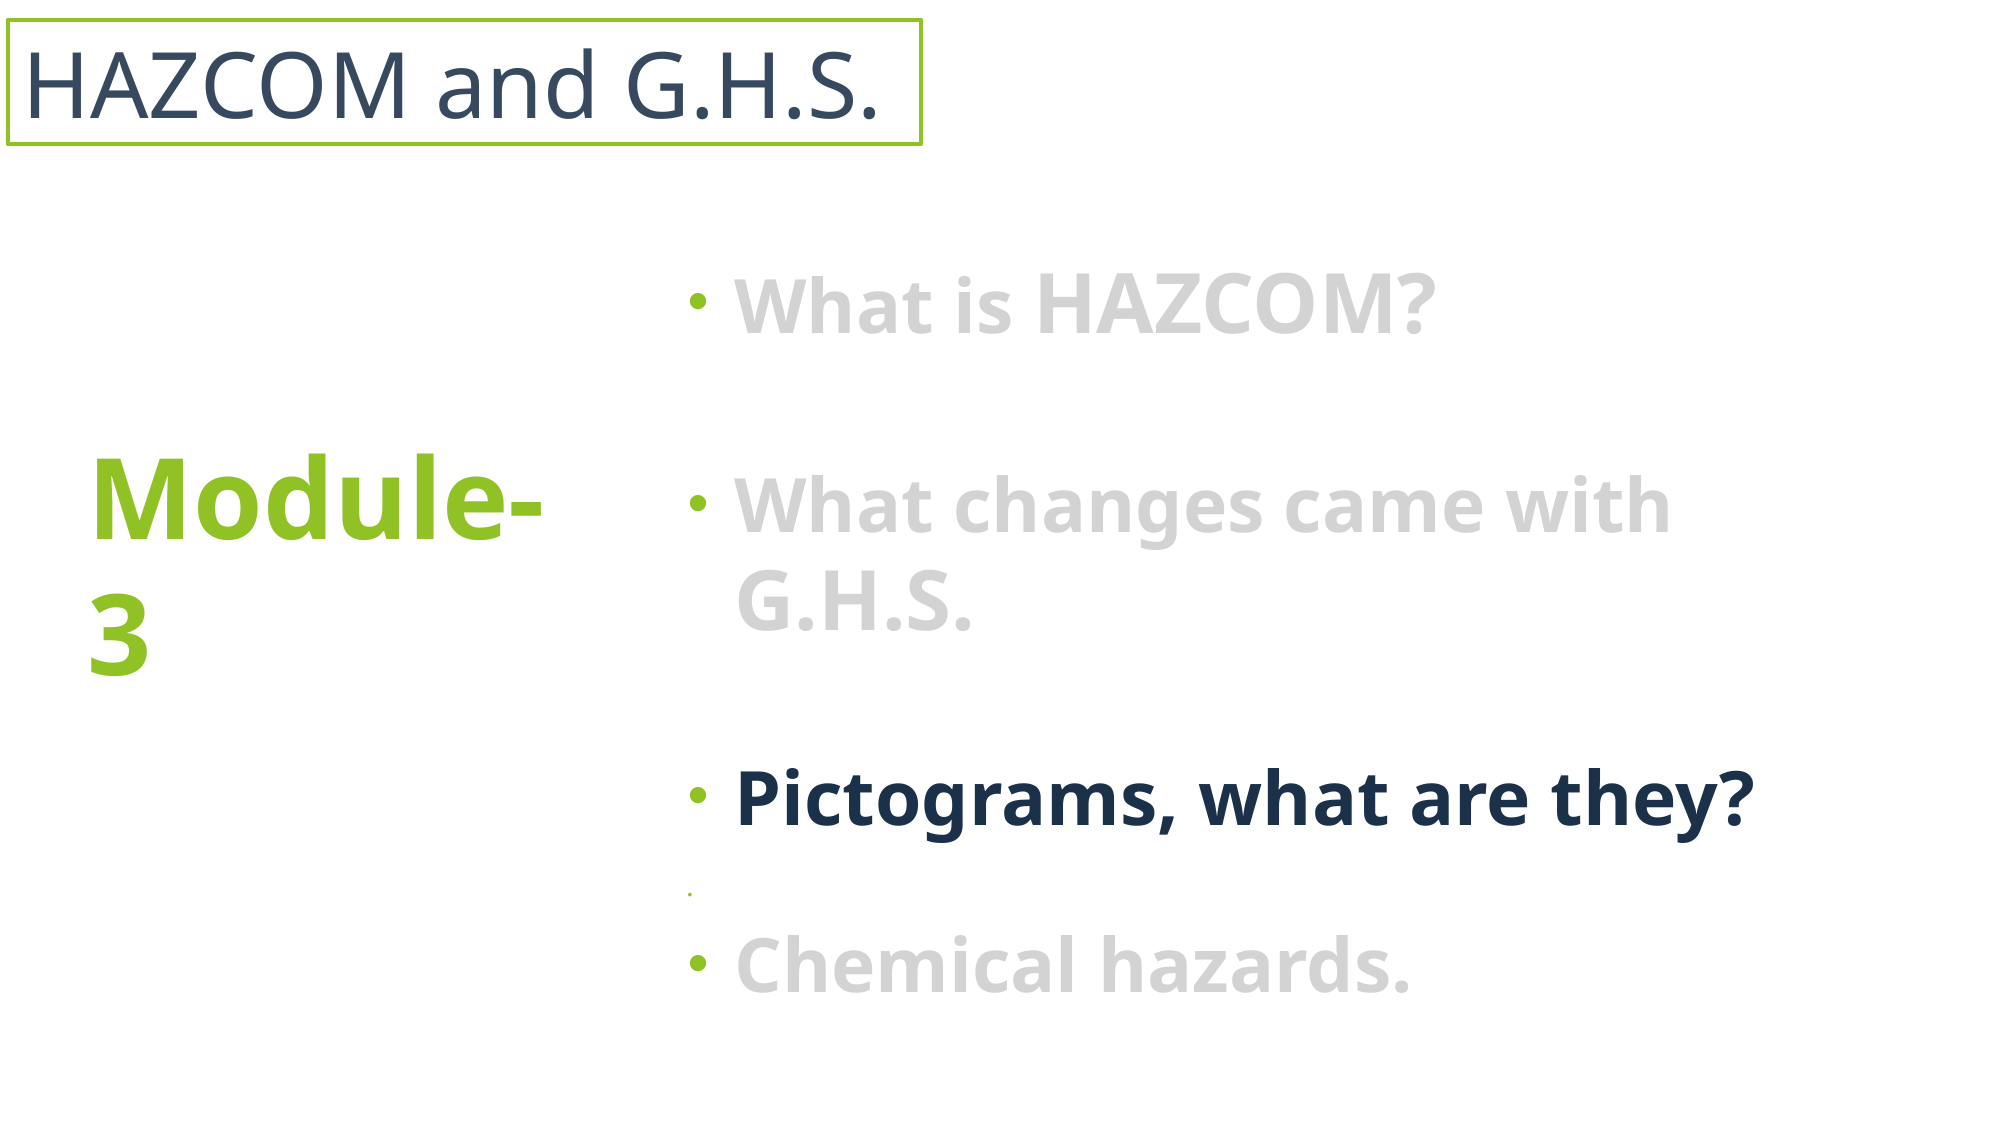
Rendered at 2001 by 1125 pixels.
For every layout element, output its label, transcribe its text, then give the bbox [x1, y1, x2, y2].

text_box HAZCOM and G.H.S. [7, 19, 922, 145]
list What is HAZCOM? What changes came with G.H.S. Pictograms, what are they? Chemical hazards. [672, 243, 1839, 1101]
title Module- 3 [72, 402, 653, 723]
